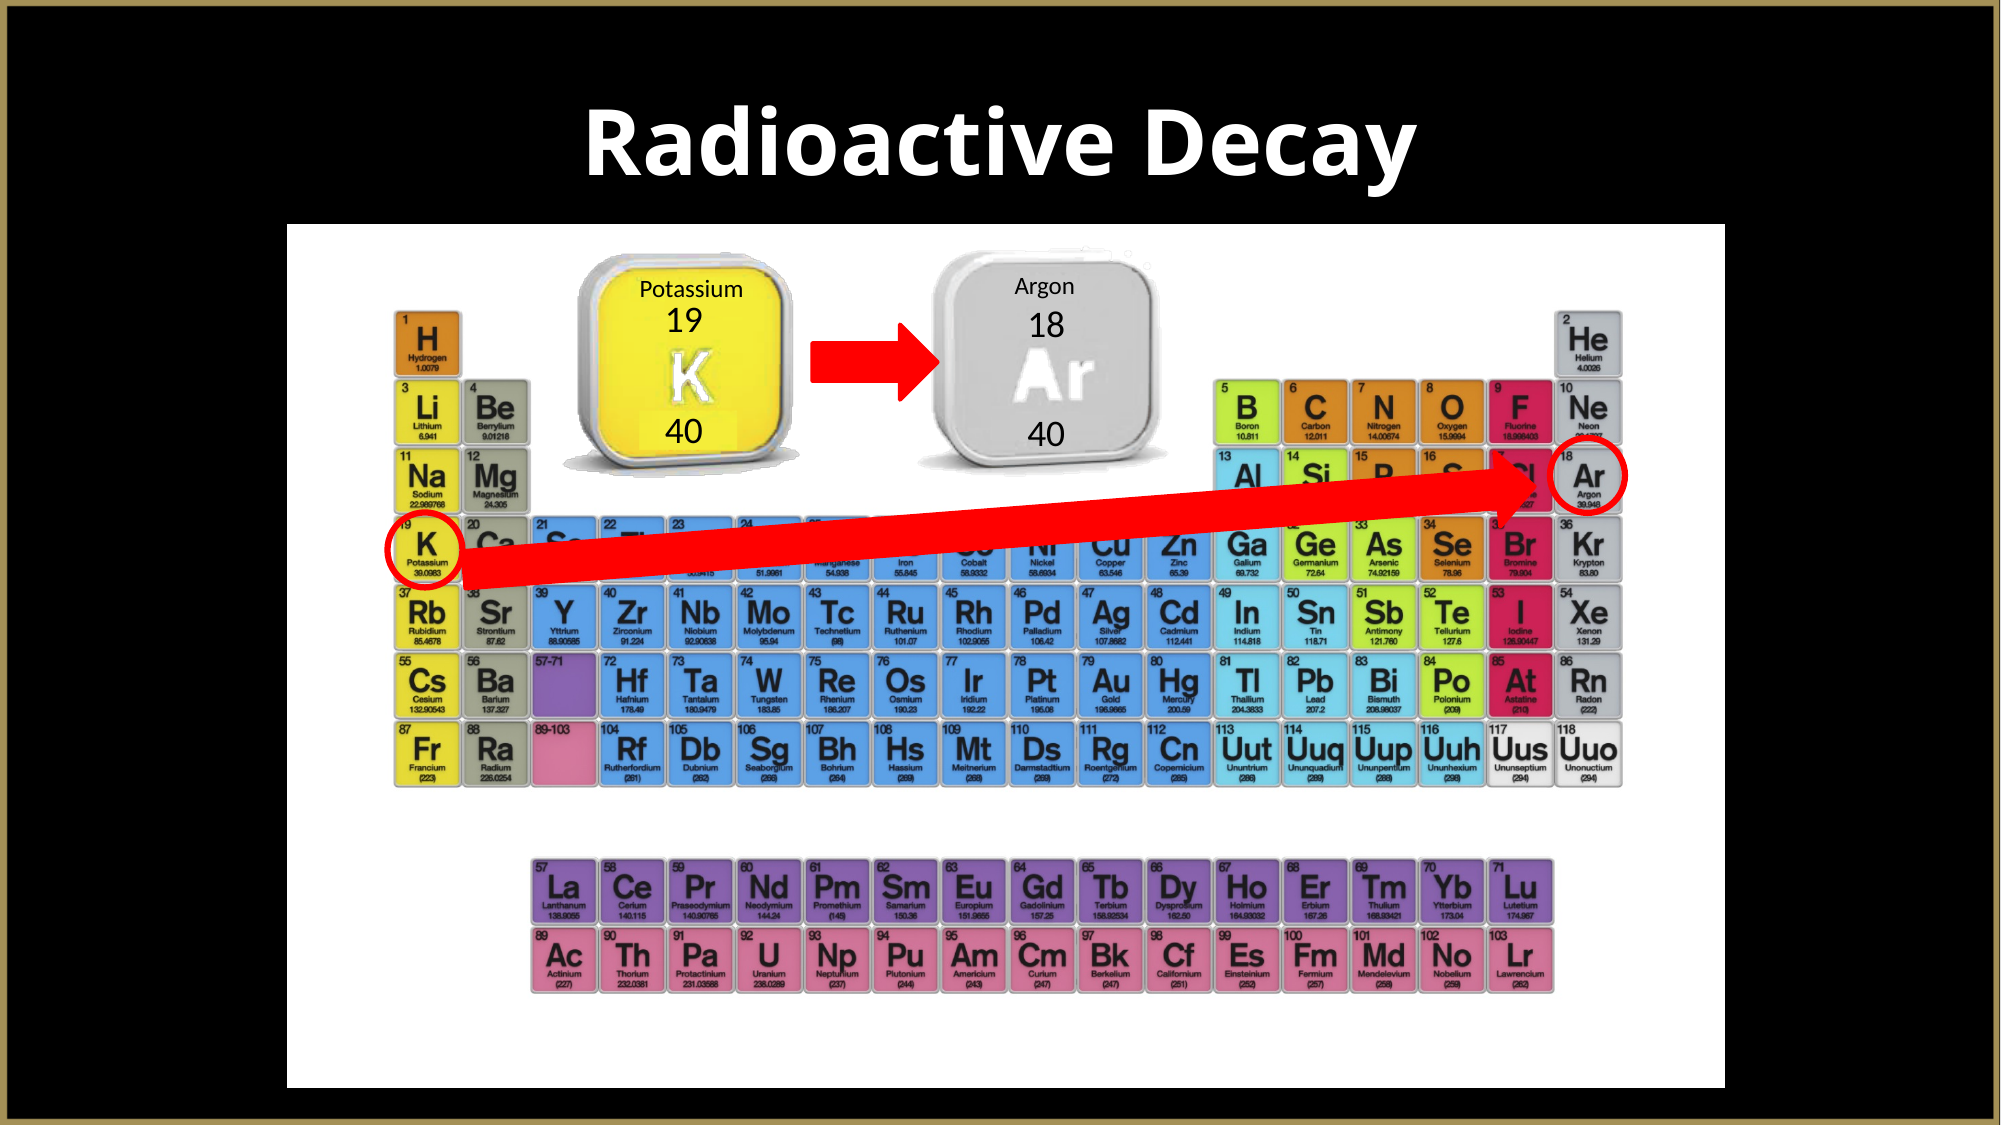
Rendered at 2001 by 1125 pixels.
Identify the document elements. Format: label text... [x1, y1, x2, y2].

picture [0, 0, 2001, 1125]
title Radioactive Decay [99, 45, 1900, 233]
